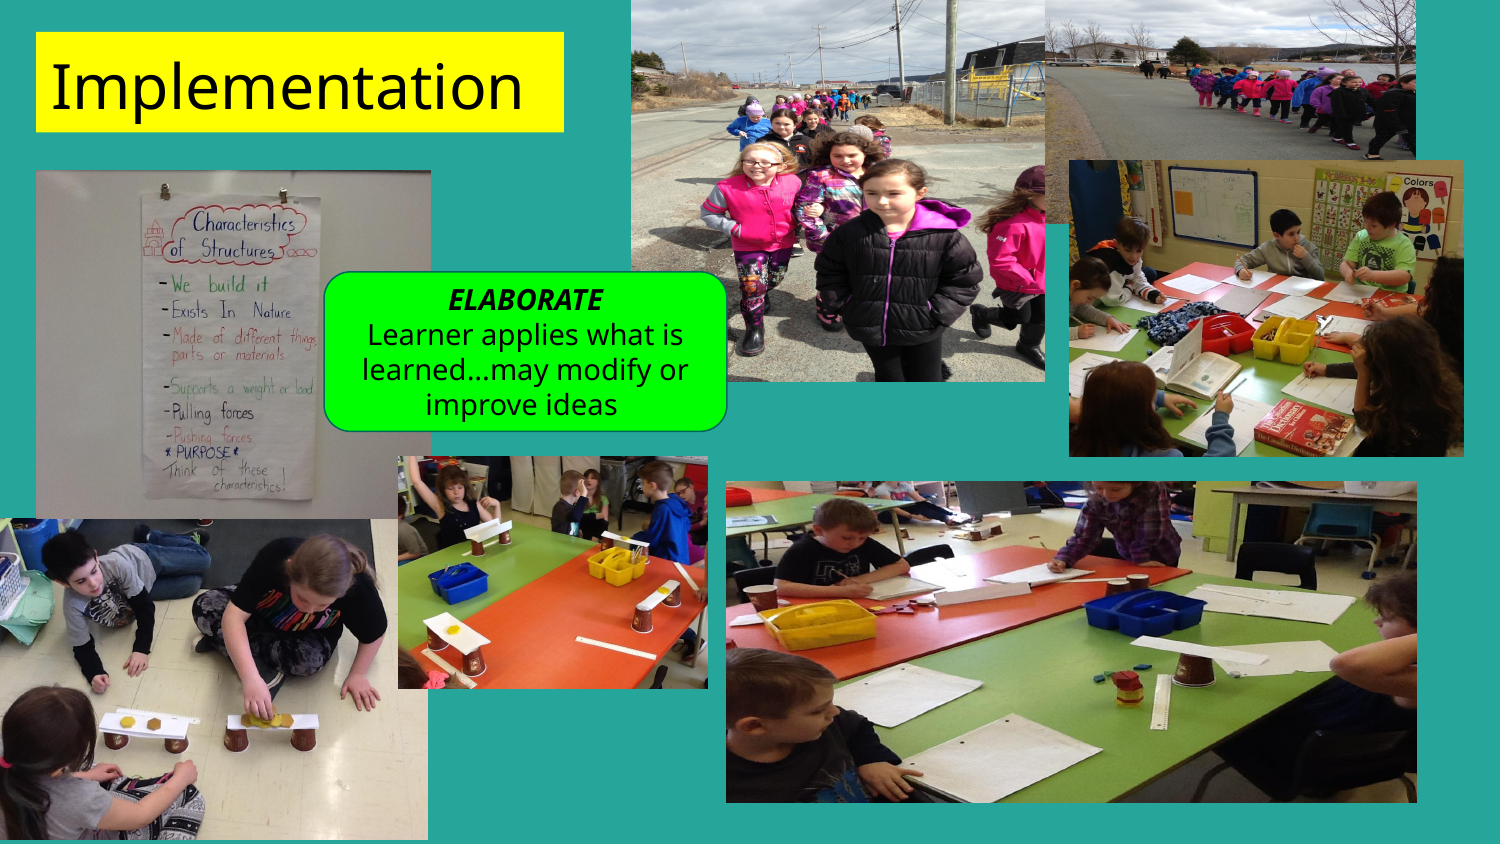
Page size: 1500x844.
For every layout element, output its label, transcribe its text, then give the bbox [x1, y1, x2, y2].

title Implementation [36, 31, 564, 133]
picture [726, 481, 1417, 803]
picture [0, 169, 708, 841]
picture [631, 0, 1464, 457]
text_box ELABORATE Learner applies what is learned...may modify or improve ideas [436, 271, 727, 432]
